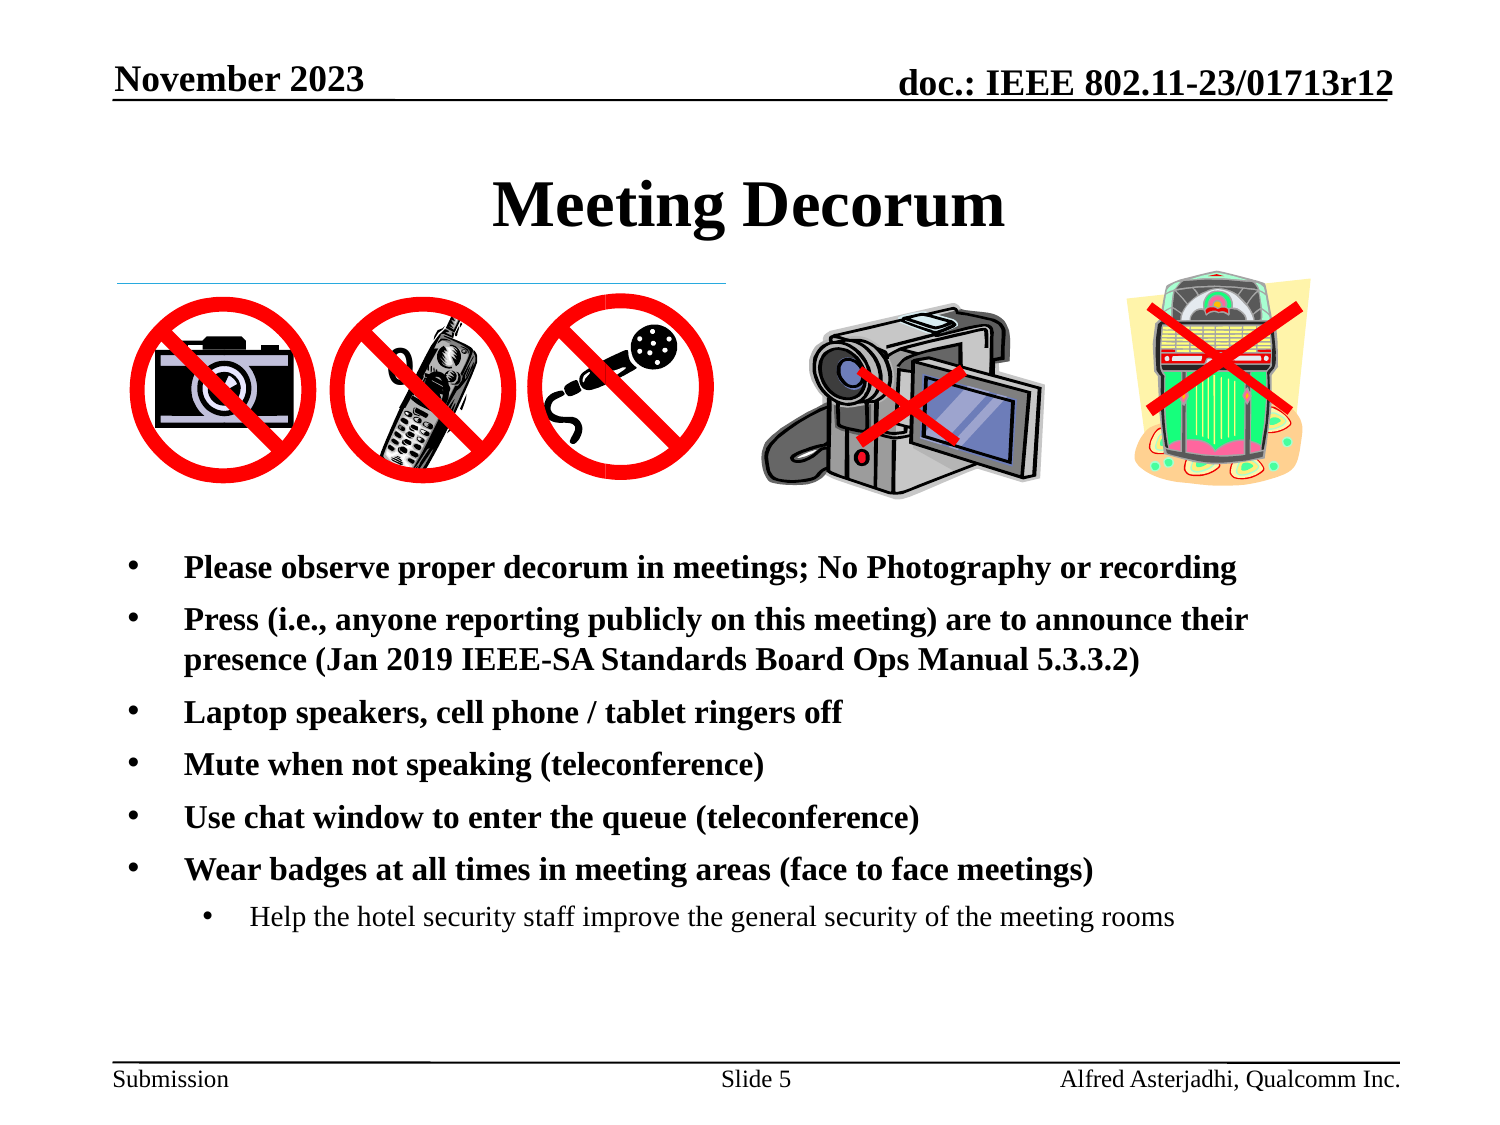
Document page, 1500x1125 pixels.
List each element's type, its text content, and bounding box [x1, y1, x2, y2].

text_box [761, 302, 1046, 500]
title Meeting Decorum [112, 112, 1388, 288]
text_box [117, 283, 727, 484]
list Please observe proper decorum in meetings; No Photography or recording Press (i.e., anyone reporting publicly on this meeting) are to announce their presence (Jan 2019 IEEE-SA Standards Board Ops Manual 5.3.3.2) Laptop speakers, cell phone / tablet ringers off Mute when not speaking (teleconference) Use chat window to enter the queue (teleconference) Wear badges at all times in meeting areas (face to face meetings) Help the hotel security staff improve the general security of the meeting rooms [112, 537, 1388, 1000]
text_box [1126, 270, 1311, 487]
slide_number Slide 5 [712, 1061, 800, 1123]
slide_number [114, 54, 423, 100]
footer Alfred Asterjadhi, Qualcomm Inc. [878, 1061, 1402, 1093]
